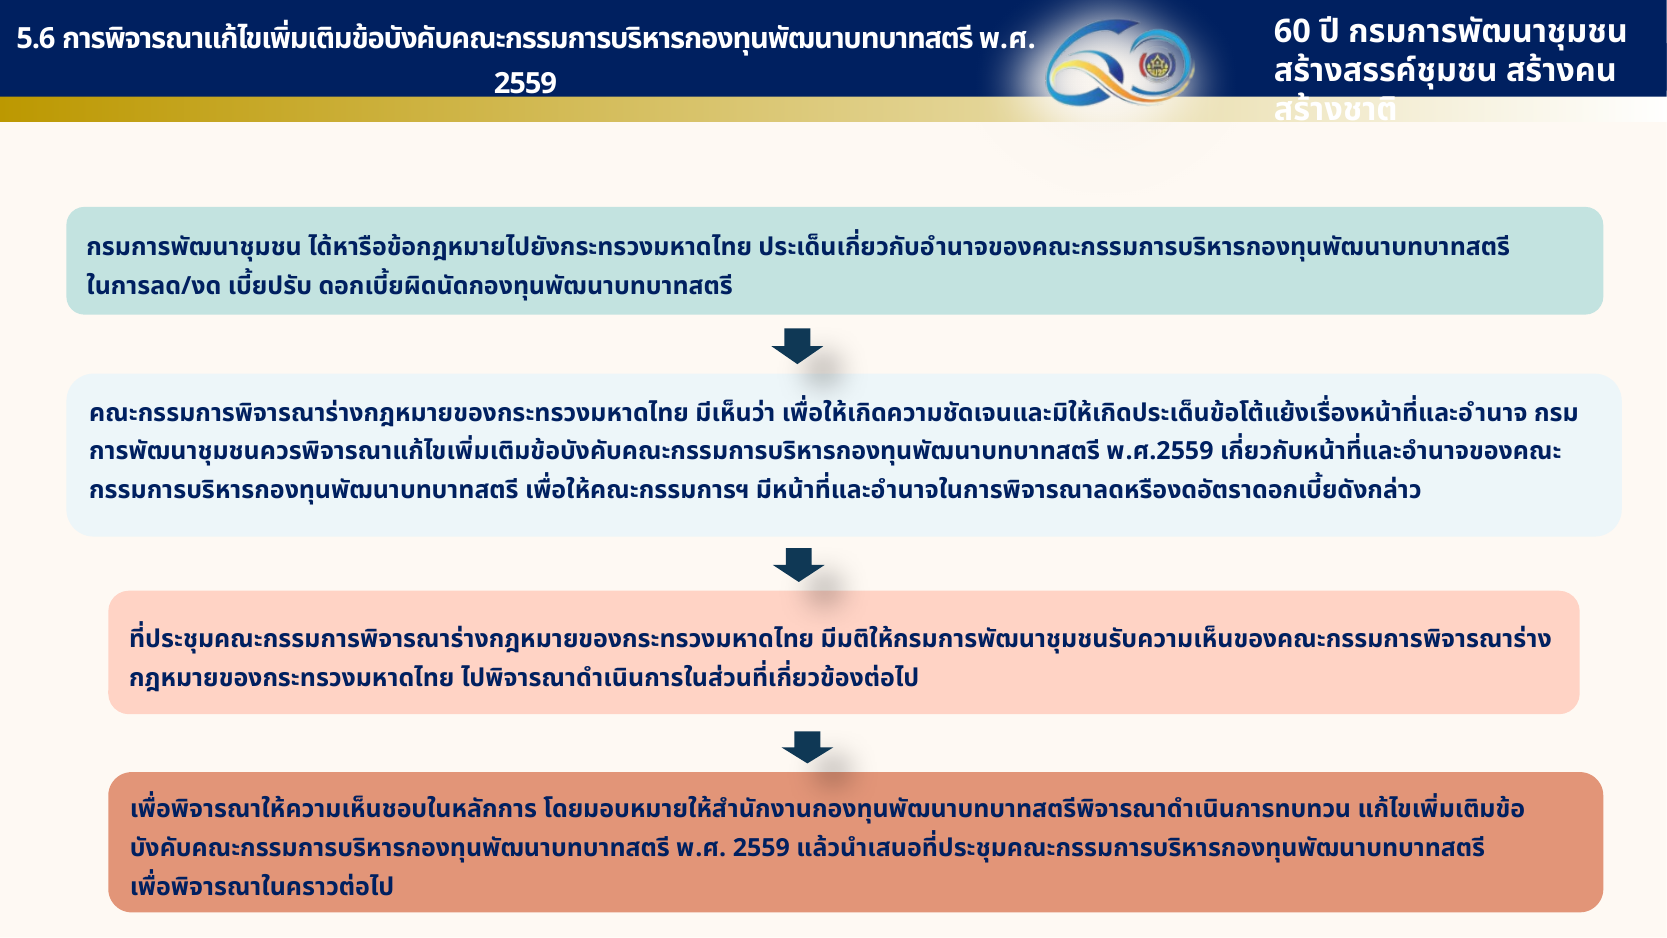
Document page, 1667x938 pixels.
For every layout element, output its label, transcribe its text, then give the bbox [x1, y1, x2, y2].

text_box กรมการพัฒนาชุมชน ได้หารือข้อกฎหมายไปยังกระทรวงมหาดไทย ประเด็นเกี่ยวกับอำนาจของคณะกรรมการบริหารกองทุนพัฒนาบทบาทสตรี ในการลด/งด เบี้ยปรับ ดอกเบี้ยผิดนัดกองทุนพัฒนาบทบาทสตรี [65, 209, 1604, 316]
text_box เพื่อพิจารณาให้ความเห็นชอบในหลักการ โดยมอบหมายให้สำนักงานกองทุนพัฒนาบทบาทสตรีพิจารณาดำเนินการทบทวน แก้ไขเพิ่มเติมข้อบังคับคณะกรรมการบริหารกองทุนพัฒนาบทบาทสตรี พ.ศ. 2559 แล้วนำเสนอที่ประชุมคณะกรรมการบริหารกองทุนพัฒนาบทบาทสตรี เพื่อพิจารณาในคราวต่อไป [107, 771, 1604, 913]
text_box คณะกรรมการพิจารณาร่างกฎหมายของกระทรวงมหาดไทย มีเห็นว่า เพื่อให้เกิดความชัดเจนและมิให้เกิดประเด็นข้อโต้แย้งเรื่องหน้าที่และอำนาจ กรมการพัฒนาชุมชนควรพิจารณาแก้ไขเพิ่มเติมข้อบังคับคณะกรรมการบริหารกองทุนพัฒนาบทบาทสตรี พ.ศ.2559 เกี่ยวกับหน้าที่และอำนาจของคณะกรรมการบริหารกองทุนพัฒนาบทบาทสตรี เพื่อให้คณะกรรมการฯ มีหน้าที่และอำนาจในการพิจารณาลดหรืองดอัตราดอกเบี้ยดังกล่าว [65, 373, 1623, 538]
text_box [769, 546, 829, 584]
text_box ที่ประชุมคณะกรรมการพิจารณาร่างกฎหมายของกระทรวงมหาดไทย มีมติให้กรมการพัฒนาชุมชนรับความเห็นของคณะกรรมการพิจารณาร่างกฎหมายของกระทรวงมหาดไทย ไปพิจารณาดำเนินการในส่วนที่เกี่ยวข้องต่อไป [107, 590, 1581, 715]
text_box [777, 730, 837, 765]
text_box [768, 327, 827, 366]
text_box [0, 0, 1667, 209]
